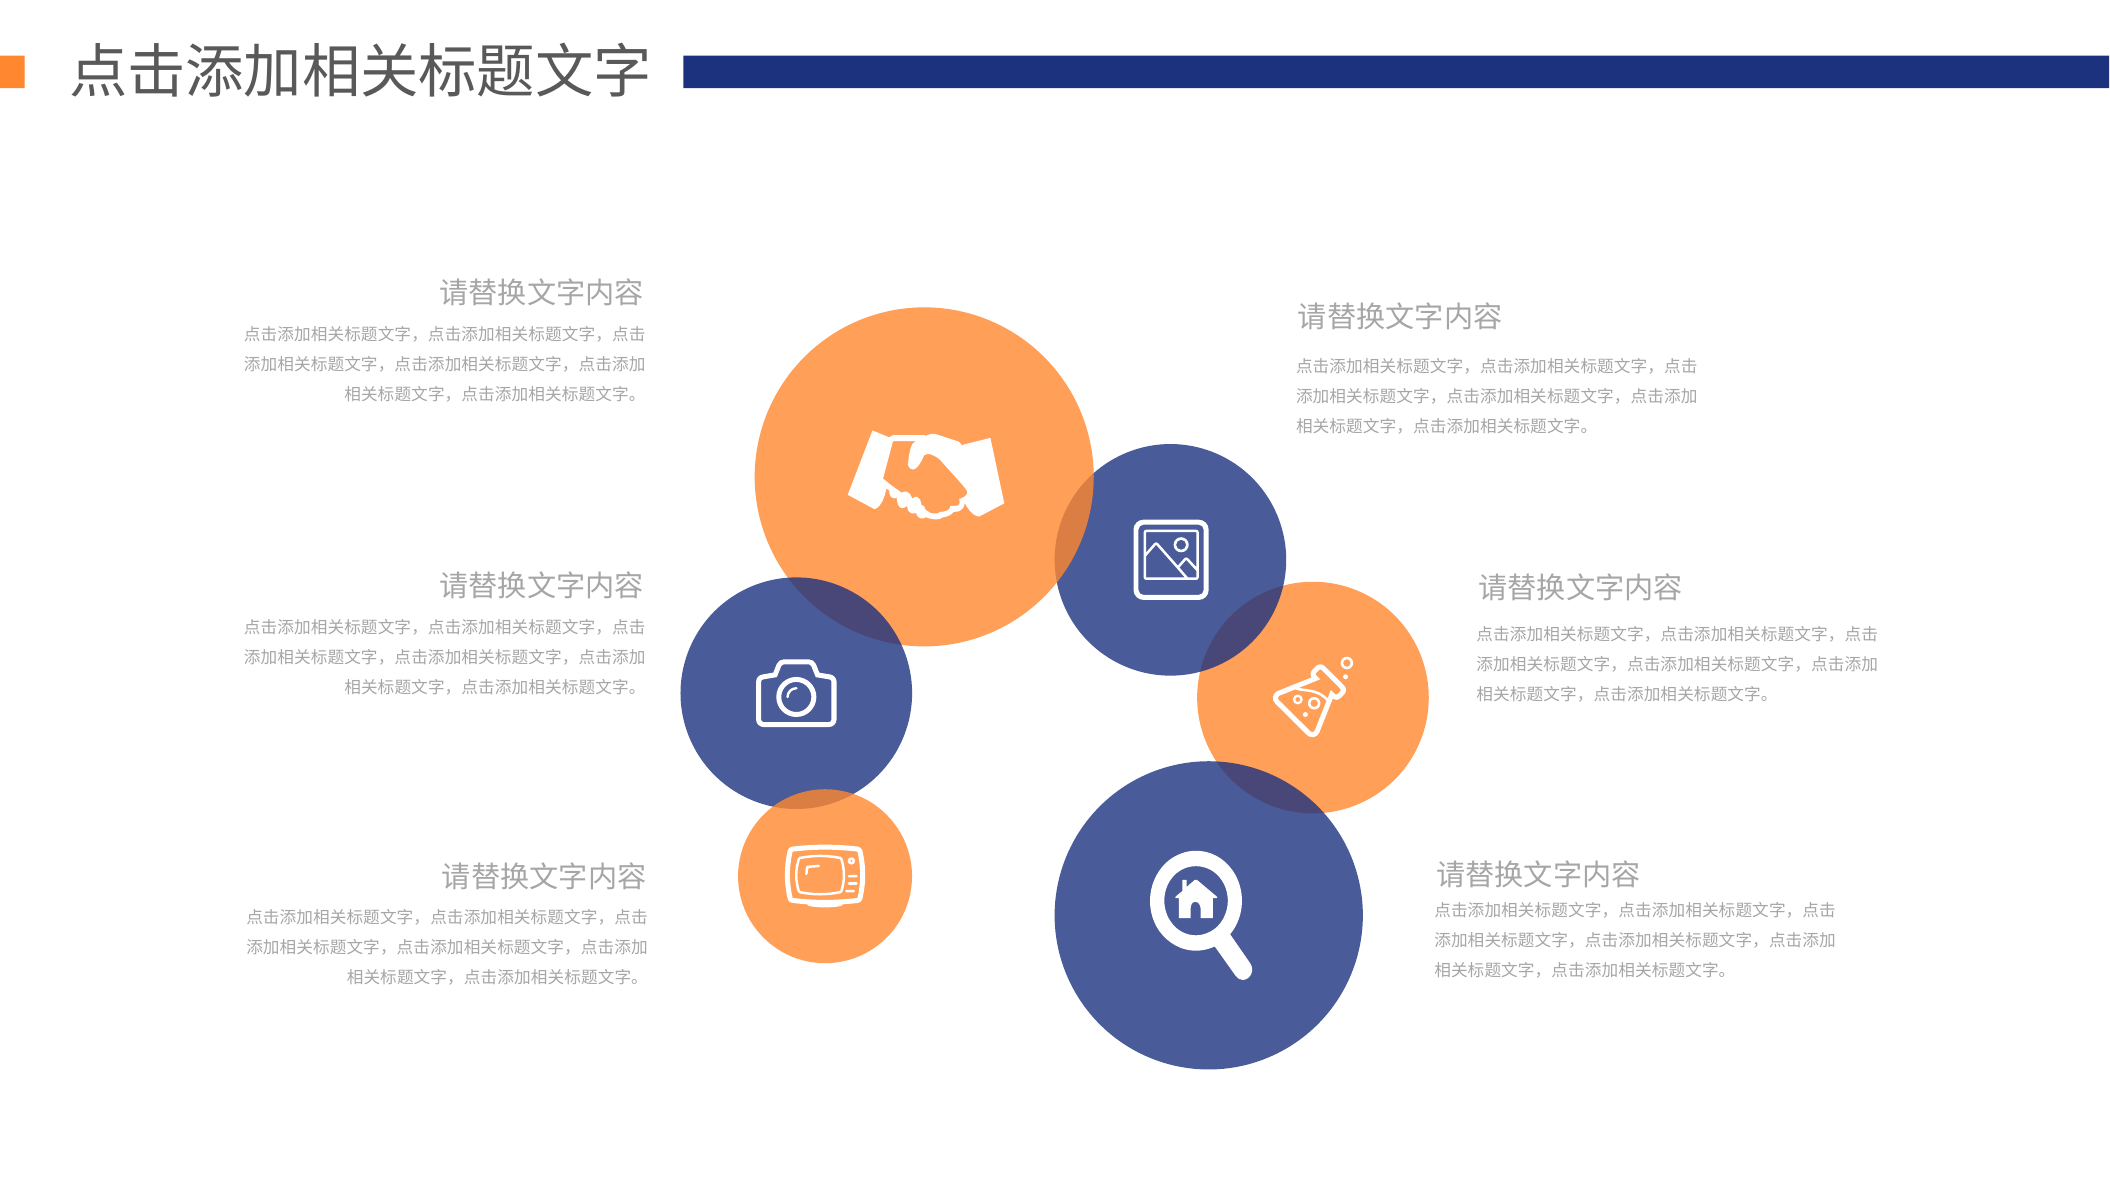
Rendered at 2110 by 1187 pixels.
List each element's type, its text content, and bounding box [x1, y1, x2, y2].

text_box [1197, 581, 1429, 814]
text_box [754, 307, 1094, 647]
text_box 点击添加相关标题文字，点击添加相关标题文字，点击添加相关标题文字，点击添加相关标题文字，点击添加相关标题文字，点击添加相关标题文字。 [224, 306, 660, 411]
text_box 请替换文字内容 [261, 552, 661, 611]
text_box 点击添加相关标题文字，点击添加相关标题文字，点击添加相关标题文字，点击添加相关标题文字，点击添加相关标题文字，点击添加相关标题文字。 [1281, 338, 1717, 443]
text_box 点击添加相关标题文字 [54, 26, 667, 112]
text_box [1054, 444, 1287, 676]
text_box 点击添加相关标题文字，点击添加相关标题文字，点击添加相关标题文字，点击添加相关标题文字，点击添加相关标题文字，点击添加相关标题文字。 [224, 599, 660, 704]
text_box 请替换文字内容 [261, 259, 661, 318]
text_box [1054, 761, 1363, 1070]
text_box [738, 789, 913, 964]
text_box 请替换文字内容 [263, 843, 663, 901]
text_box 点击添加相关标题文字，点击添加相关标题文字，点击添加相关标题文字，点击添加相关标题文字，点击添加相关标题文字，点击添加相关标题文字。 [227, 890, 663, 995]
text_box 请替换文字内容 [1282, 283, 1681, 341]
text_box 请替换文字内容 [1462, 554, 1862, 613]
text_box 点击添加相关标题文字，点击添加相关标题文字，点击添加相关标题文字，点击添加相关标题文字，点击添加相关标题文字，点击添加相关标题文字。 [1462, 606, 1898, 711]
text_box 点击添加相关标题文字，点击添加相关标题文字，点击添加相关标题文字，点击添加相关标题文字，点击添加相关标题文字，点击添加相关标题文字。 [1420, 883, 1856, 988]
text_box 请替换文字内容 [1420, 841, 1819, 899]
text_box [680, 577, 913, 809]
